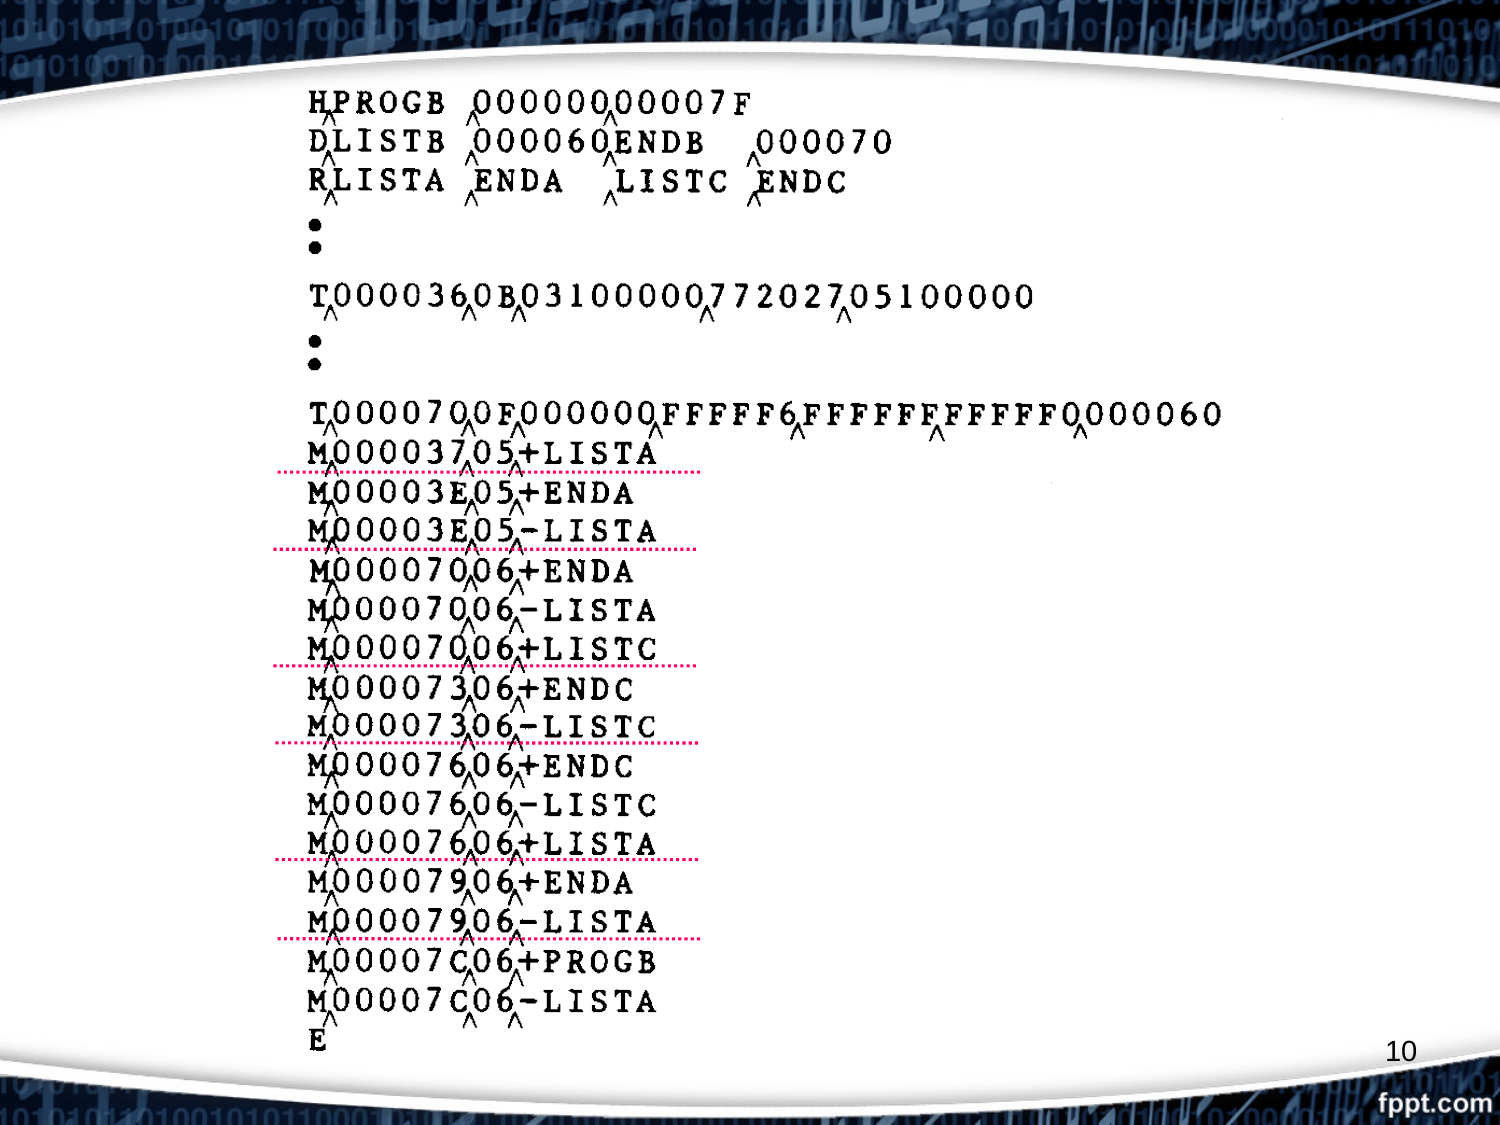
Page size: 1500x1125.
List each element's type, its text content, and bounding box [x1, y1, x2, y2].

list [229, 42, 1294, 1078]
slide_number 10 [1294, 1023, 1426, 1073]
picture [0, 0, 1500, 1125]
